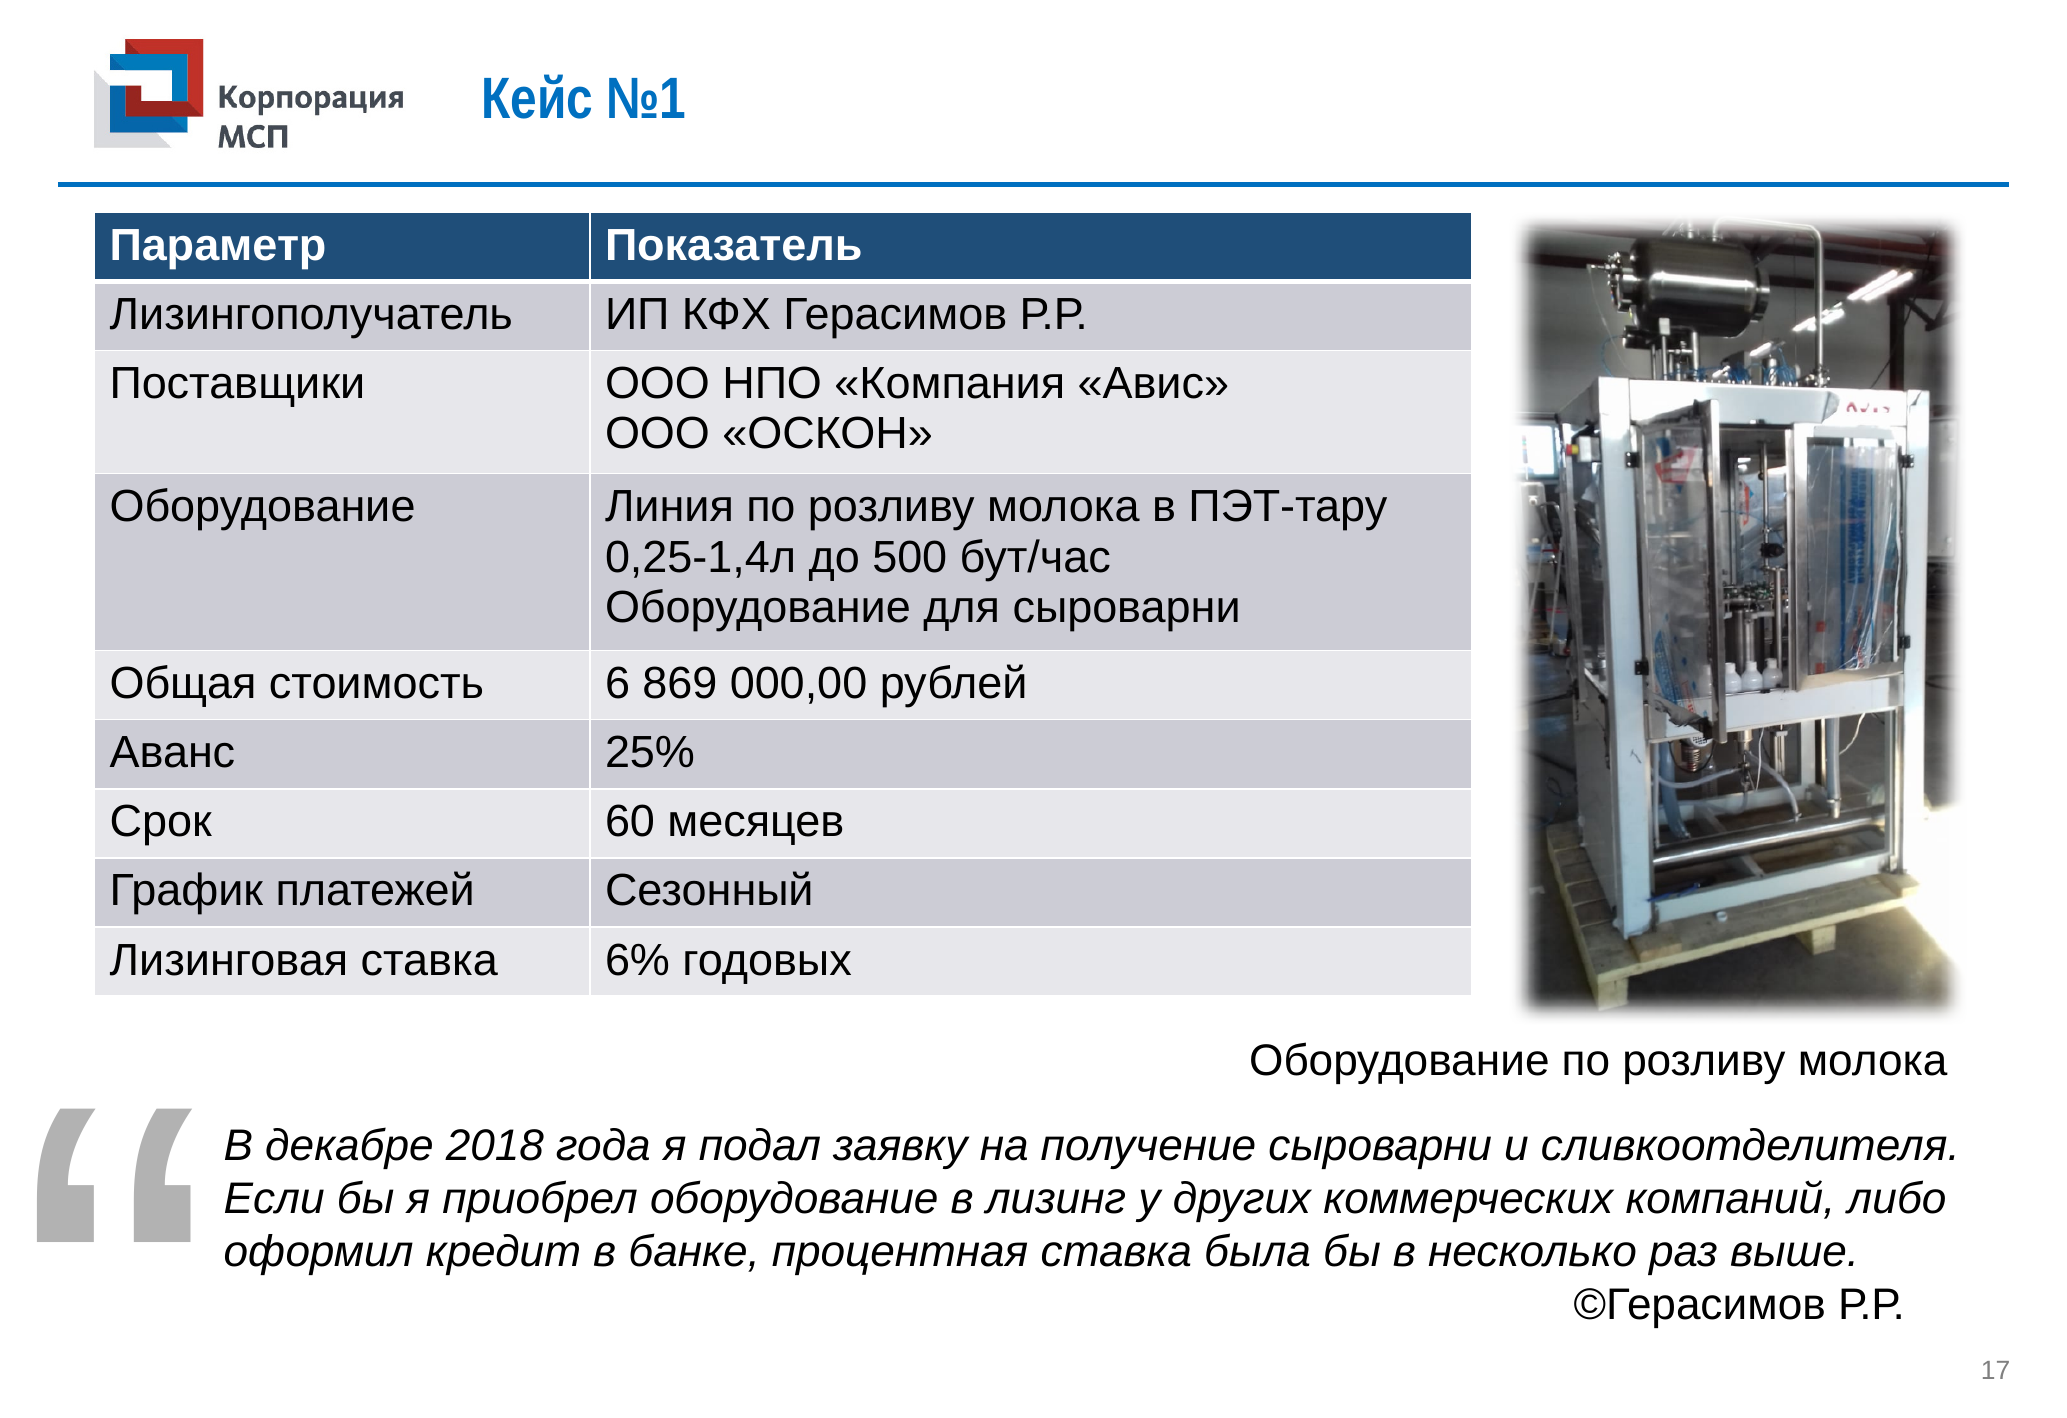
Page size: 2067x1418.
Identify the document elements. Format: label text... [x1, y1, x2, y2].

table_cell 25% [591, 720, 1471, 788]
table_cell Лизингополучатель [95, 284, 589, 350]
table_cell ООО НПО «Компания «Авис» ООО «ОСКОН» [591, 351, 1471, 473]
text_box В декабре 2018 года я подал заявку на получение сыроварни и сливкоотделителя. Если бы я приобрел оборудование в лизинг у других коммерческих компаний, либо оформил кредит в банке, процентная ставка была бы в несколько раз выше. ©Герасимов Р.Р. [231, 1109, 2067, 1336]
table_cell 60 месяцев [591, 790, 1471, 857]
title Кейс №1 [466, 37, 2011, 153]
table_cell Аванс [95, 720, 589, 788]
text_box “ [1, 915, 231, 1418]
table_cell График платежей [95, 859, 589, 926]
table_cell 6 869 000,00 рублей [591, 651, 1471, 719]
table_cell Сезонный [591, 859, 1471, 926]
table_cell Срок [95, 790, 589, 857]
table_header Параметр [95, 213, 589, 279]
picture [57, 11, 425, 179]
picture [1509, 212, 1967, 1025]
table_cell Поставщики [95, 351, 589, 473]
table_header Показатель [591, 213, 1471, 279]
table_cell ИП КФХ Герасимов Р.Р. [591, 284, 1471, 350]
text_box Оборудование по розливу молока [1234, 1024, 1964, 1092]
table_cell Линия по розливу молока в ПЭТ-тару 0,25-1,4л до 500 бут/час Оборудование для сыроварни [591, 474, 1471, 650]
table_cell Оборудование [95, 474, 589, 650]
table_cell 6% годовых [591, 928, 1471, 995]
table_cell Общая стоимость [95, 651, 589, 719]
table_cell Лизинговая ставка [95, 928, 589, 995]
